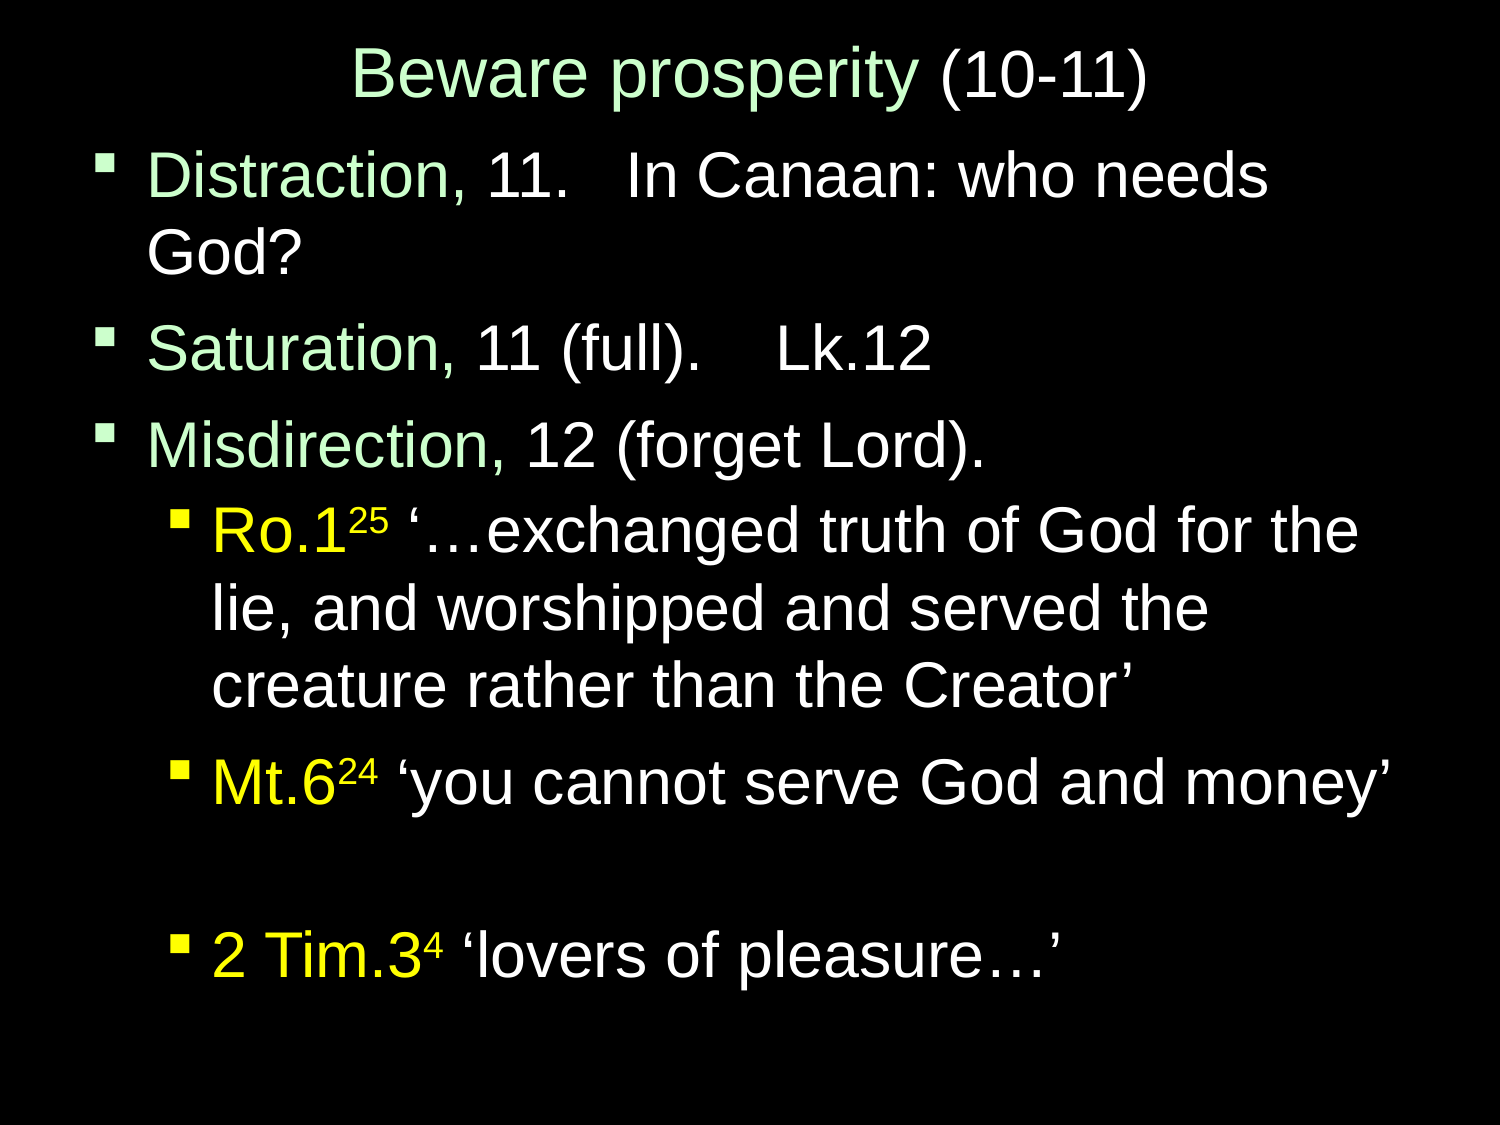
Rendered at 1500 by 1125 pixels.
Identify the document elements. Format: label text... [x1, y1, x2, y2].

list Distraction, 11. In Canaan: who needs God? Saturation, 11 (full). Lk.12 Misdirection, 12 (forget Lord). Ro.125 ‘…exchanged truth of God for the lie, and worshipped and served the creature rather than the Creator’ Mt.624 ‘you cannot serve God and money’ 2 Tim.34 ‘lovers of pleasure…’ [75, 125, 1425, 1088]
title Beware prosperity (10-11) [43, 12, 1457, 125]
